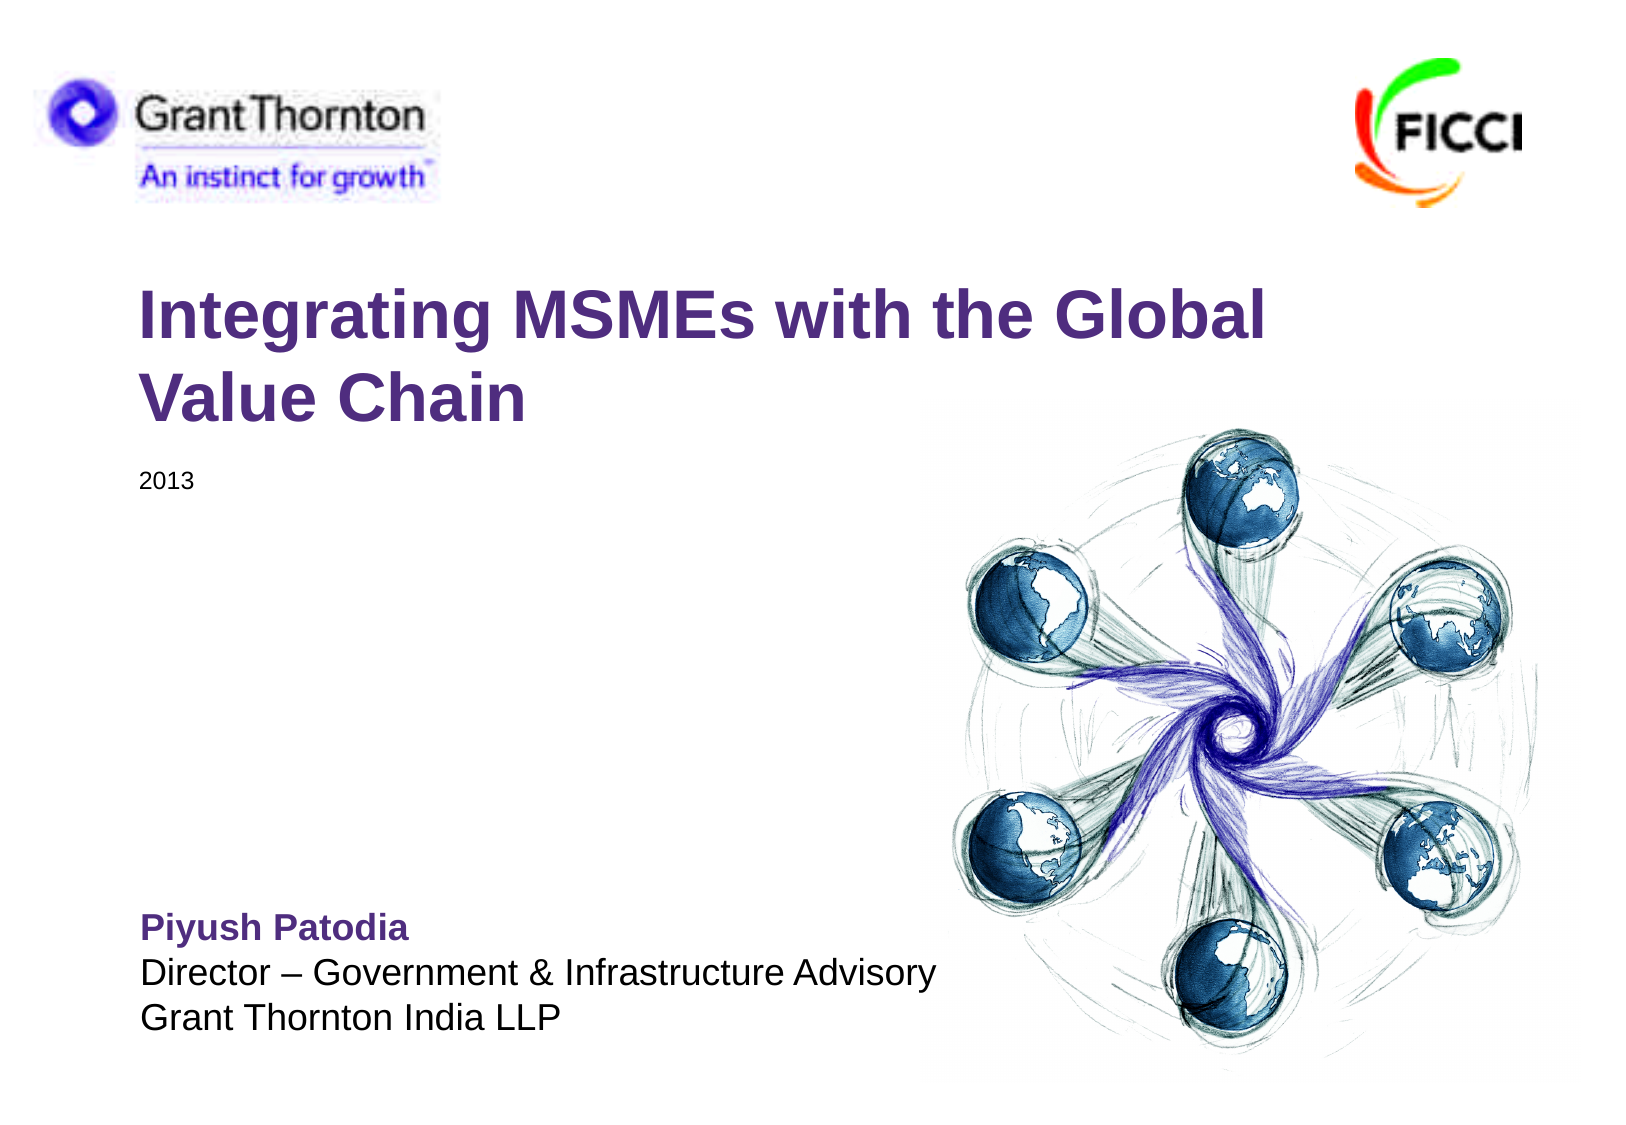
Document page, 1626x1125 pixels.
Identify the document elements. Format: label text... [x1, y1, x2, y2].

text_box Integrating MSMEs with the Global Value Chain 2013 [123, 262, 1292, 502]
picture [919, 399, 1581, 1083]
text_box Piyush Patodia Director – Government & Infrastructure Advisory Grant Thornton India LLP [125, 895, 914, 1045]
picture [1355, 58, 1522, 209]
picture [13, 33, 459, 232]
